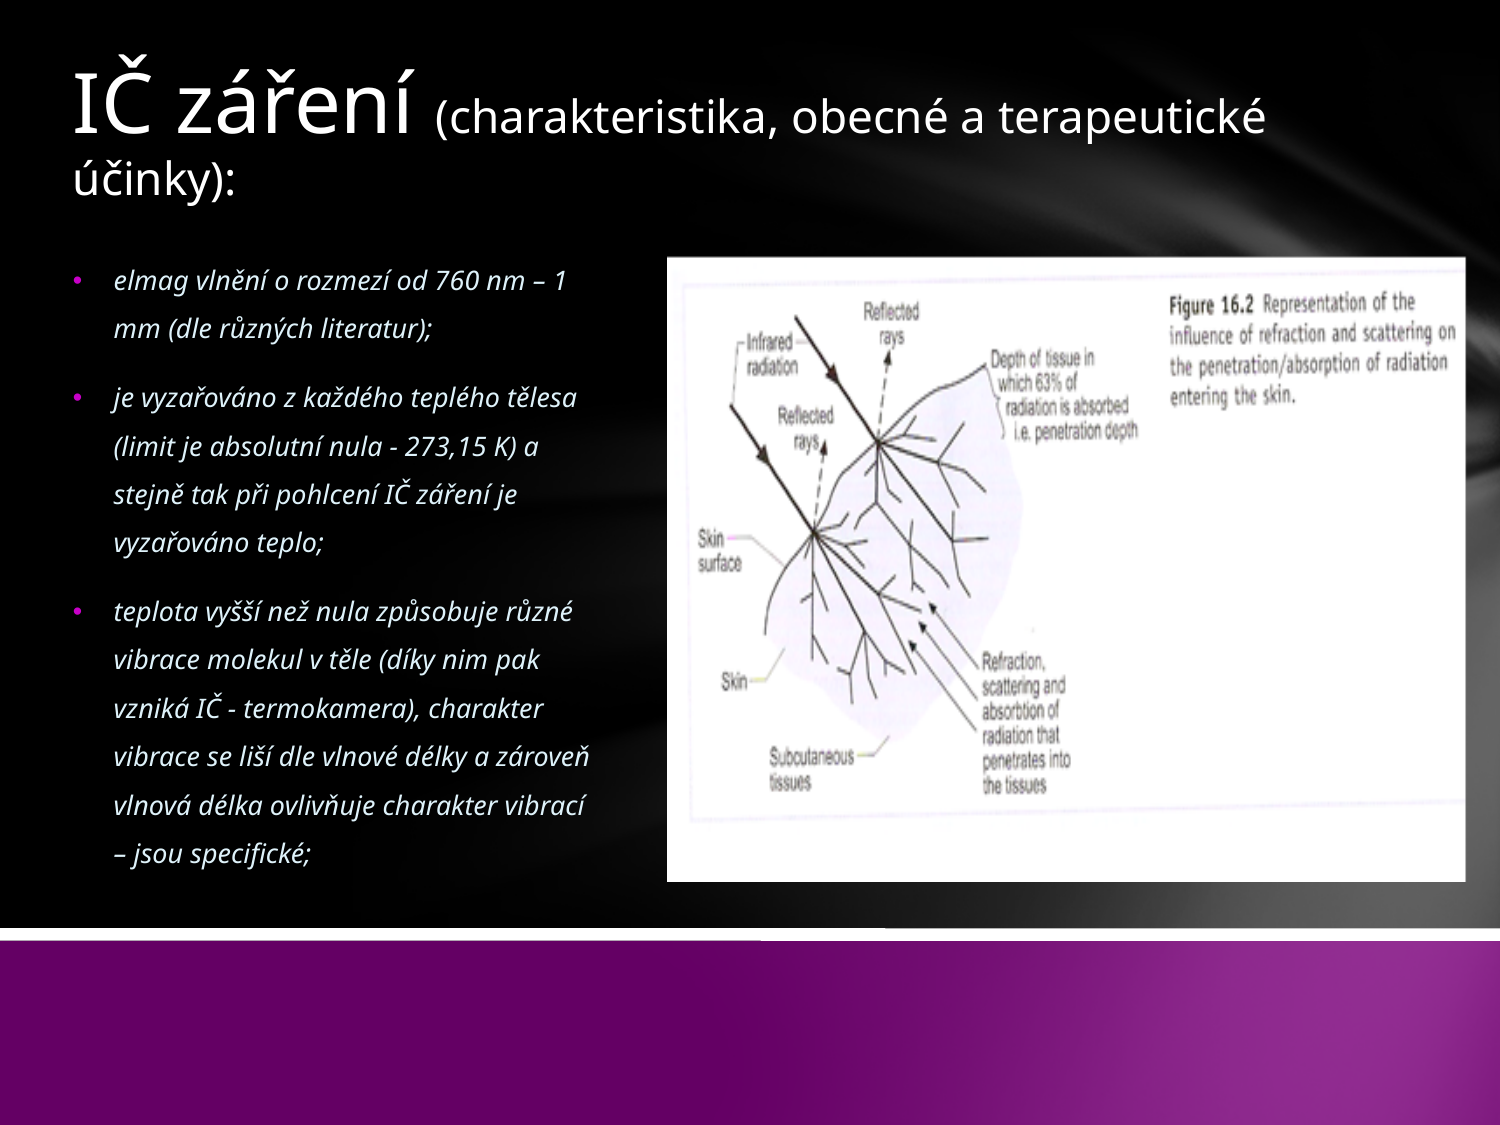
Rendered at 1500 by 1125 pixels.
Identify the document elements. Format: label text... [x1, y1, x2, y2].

list elmag vlnění o rozmezí od 760 nm – 1 mm (dle různých literatur); je vyzařováno z každého teplého tělesa (limit je absolutní nula - 273,15 K) a stejně tak při pohlcení IČ záření je vyzařováno teplo; teplota vyšší než nula způsobuje různé vibrace molekul v těle (díky nim pak vzniká IČ - termokamera), charakter vibrace se liší dle vlnové délky a zároveň vlnová délka ovlivňuje charakter vibrací – jsou specifické; [57, 239, 613, 891]
title IČ záření (charakteristika, obecné a terapeutické účinky): [57, 37, 1318, 213]
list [667, 255, 1468, 882]
